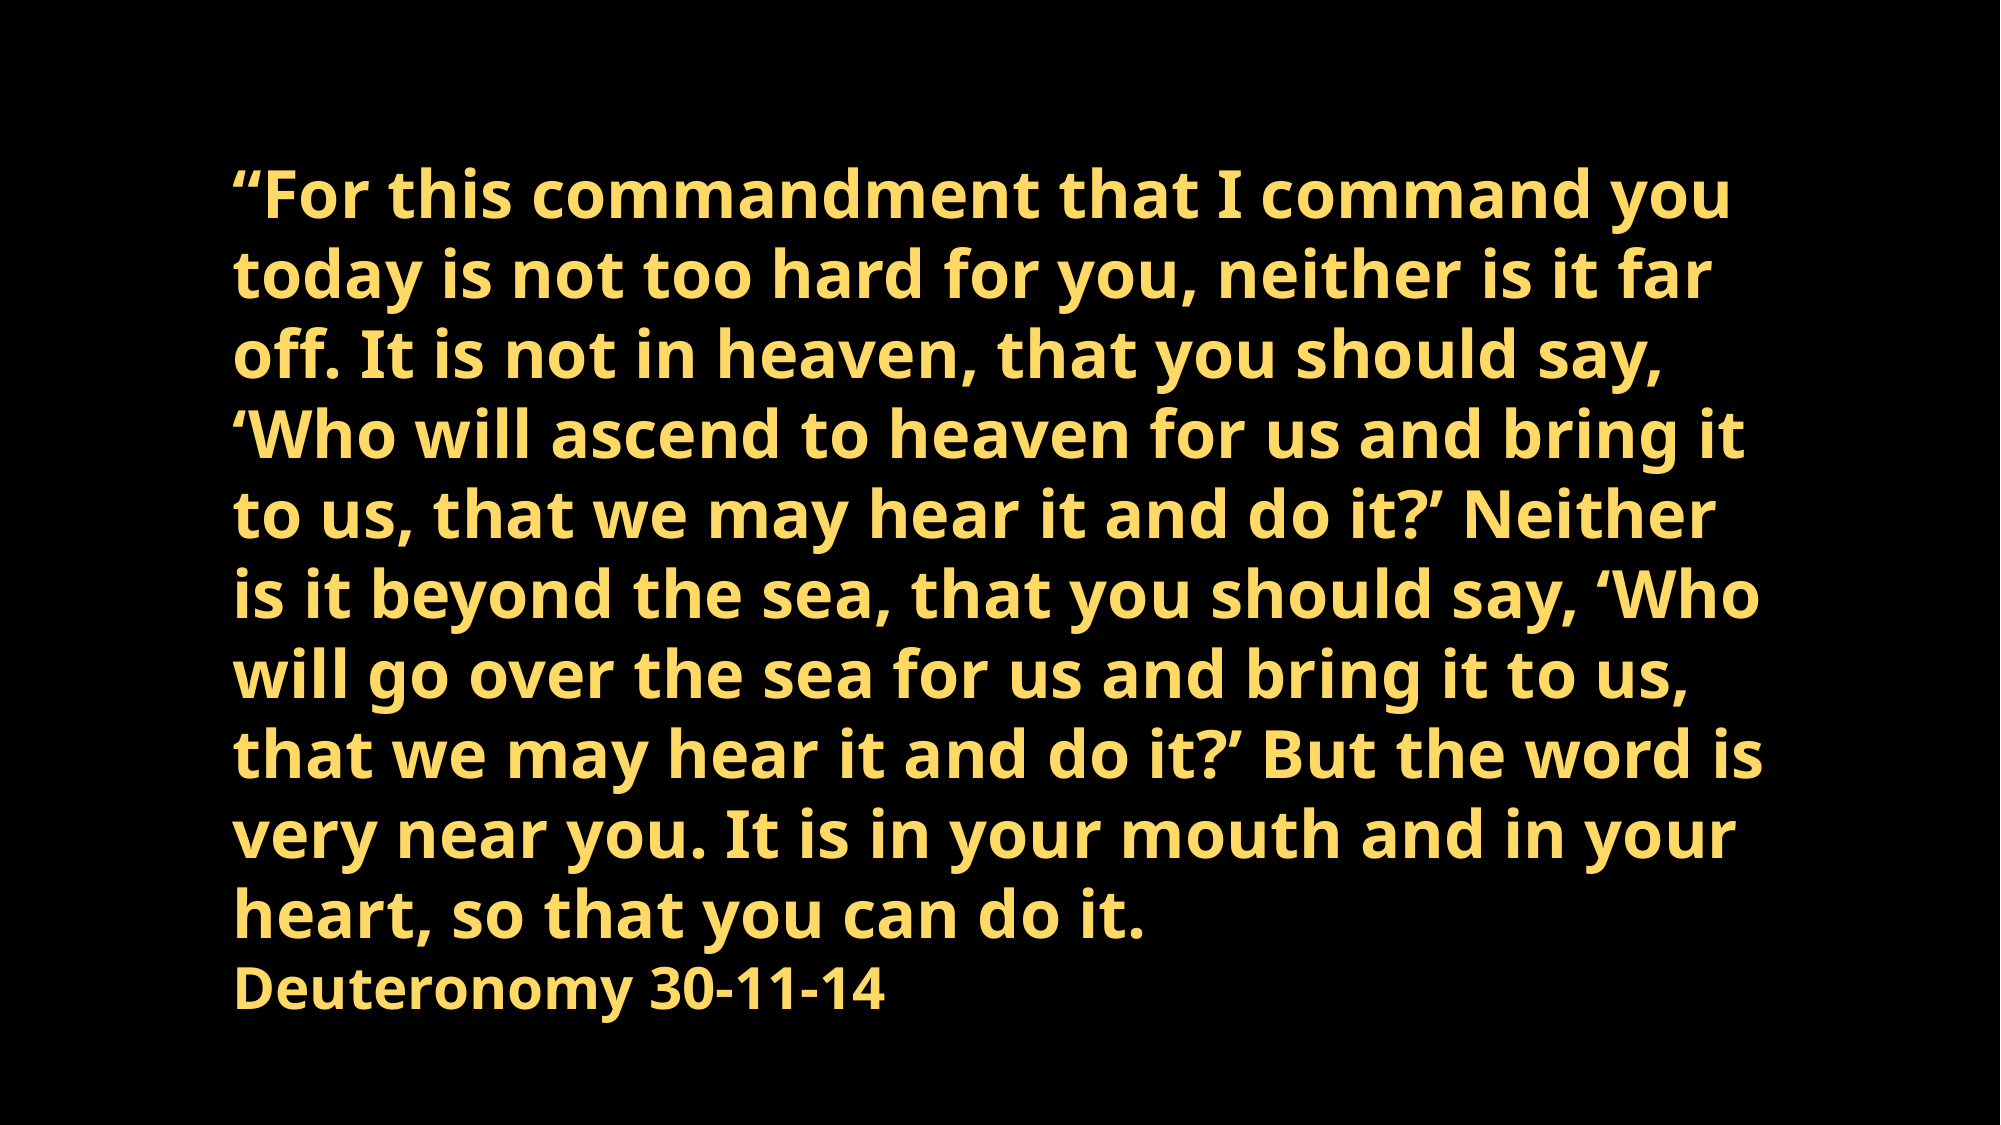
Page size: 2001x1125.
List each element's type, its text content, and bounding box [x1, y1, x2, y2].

text_box “For this commandment that I command you today is not too hard for you, neither is it far off. It is not in heaven, that you should say, ‘Who will ascend to heaven for us and bring it to us, that we may hear it and do it?’ Neither is it beyond the sea, that you should say, ‘Who will go over the sea for us and bring it to us, that we may hear it and do it?’ But the word is very near you. It is in your mouth and in your heart, so that you can do it. Deuteronomy 30-11-14 [217, 144, 1783, 1029]
